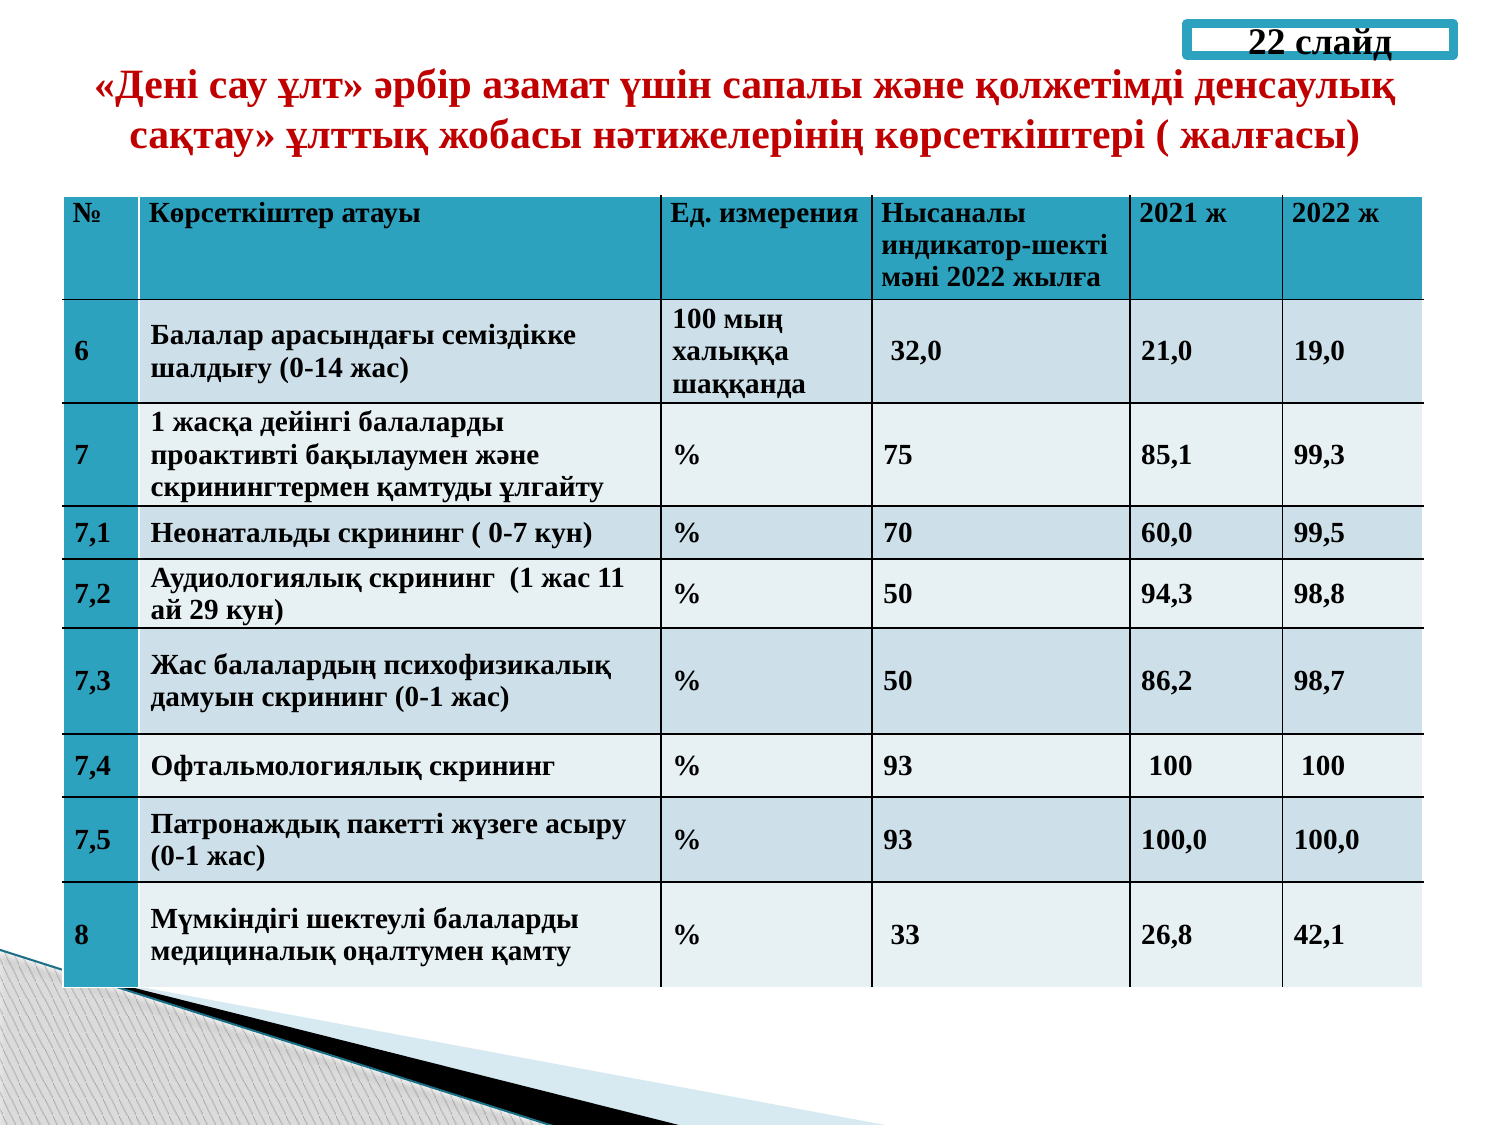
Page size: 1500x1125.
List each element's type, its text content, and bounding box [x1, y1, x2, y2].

table_cell Мүмкіндігі шектеулі балаларды медициналық оңалтумен қамту [140, 883, 660, 987]
table_cell 94,3 [1131, 560, 1282, 627]
table_cell % [662, 798, 871, 881]
table_cell % [662, 883, 871, 987]
table_header Ед. измерения [662, 197, 871, 299]
table_cell 98,7 [1283, 629, 1422, 733]
table_cell 42,1 [1283, 883, 1422, 987]
table_cell 7 [64, 404, 138, 505]
table_cell 100,0 [1283, 798, 1422, 881]
table_cell Патронаждық пакетті жүзеге асыру (0-1 жас) [140, 798, 660, 881]
table_cell 98,8 [1283, 560, 1422, 627]
table_cell 100,0 [1131, 798, 1282, 881]
table_cell Жас балалардың психофизикалық дамуын скрининг (0-1 жас) [140, 629, 660, 733]
table_cell 7,2 [64, 560, 138, 627]
table_cell 75 [873, 404, 1129, 505]
table_cell 33 [873, 883, 1129, 987]
table_cell % [662, 404, 871, 505]
table_cell 7,3 [64, 629, 138, 733]
table_header 2021 ж [1131, 197, 1282, 299]
table_header 2022 ж [1283, 197, 1422, 299]
table_cell 100 [1283, 735, 1422, 796]
table_cell % [662, 507, 871, 558]
table_cell Неонатальды скрининг ( 0-7 кун) [140, 507, 660, 558]
table_cell 7,5 [64, 798, 138, 881]
table_cell 100 [1131, 735, 1282, 796]
table_cell 21,0 [1131, 300, 1282, 402]
table_cell 1 жасқа дейінгі балаларды проактивті бақылаумен және скринингтермен қамтуды ұлгайту [140, 404, 660, 505]
table_cell 100 мың халыққа шаққанда [662, 300, 871, 402]
text_box 22 слайд [1182, 19, 1458, 60]
table_cell 85,1 [1131, 404, 1282, 505]
table_cell % [662, 629, 871, 733]
table_cell 6 [64, 300, 138, 402]
title «Дені сау ұлт» әрбір азамат үшін сапалы және қолжетімді денсаулық сақтау» ұлттық жобасы нәтижелерінің көрсеткіштері ( жалғасы) [64, 55, 1425, 200]
table_cell 60,0 [1131, 507, 1282, 558]
table_cell 19,0 [1283, 300, 1422, 402]
table_header Нысаналы индикатор-шекті мәні 2022 жылға [873, 197, 1129, 299]
table_cell Офтальмологиялық скрининг [140, 735, 660, 796]
table_cell 32,0 [873, 300, 1129, 402]
table_cell Балалар арасындағы семіздікке шалдығу (0-14 жас) [140, 300, 660, 402]
table_cell 50 [873, 629, 1129, 733]
table_cell 50 [873, 560, 1129, 627]
table_cell 7,1 [64, 507, 138, 558]
table_header № [64, 197, 138, 299]
table_cell 86,2 [1131, 629, 1282, 733]
table_cell 8 [64, 883, 138, 987]
table_cell 93 [873, 735, 1129, 796]
table_header Көрсеткіштер атауы [140, 197, 660, 299]
table_cell 26,8 [1131, 883, 1282, 987]
table_cell 93 [873, 798, 1129, 881]
table_cell % [662, 735, 871, 796]
table_cell 99,3 [1283, 404, 1422, 505]
table_cell Аудиологиялық скрининг (1 жас 11 ай 29 кун) [140, 560, 660, 627]
table_cell 7,4 [64, 735, 138, 796]
table_cell % [662, 560, 871, 627]
table_cell 99,5 [1283, 507, 1422, 558]
table_cell 70 [873, 507, 1129, 558]
